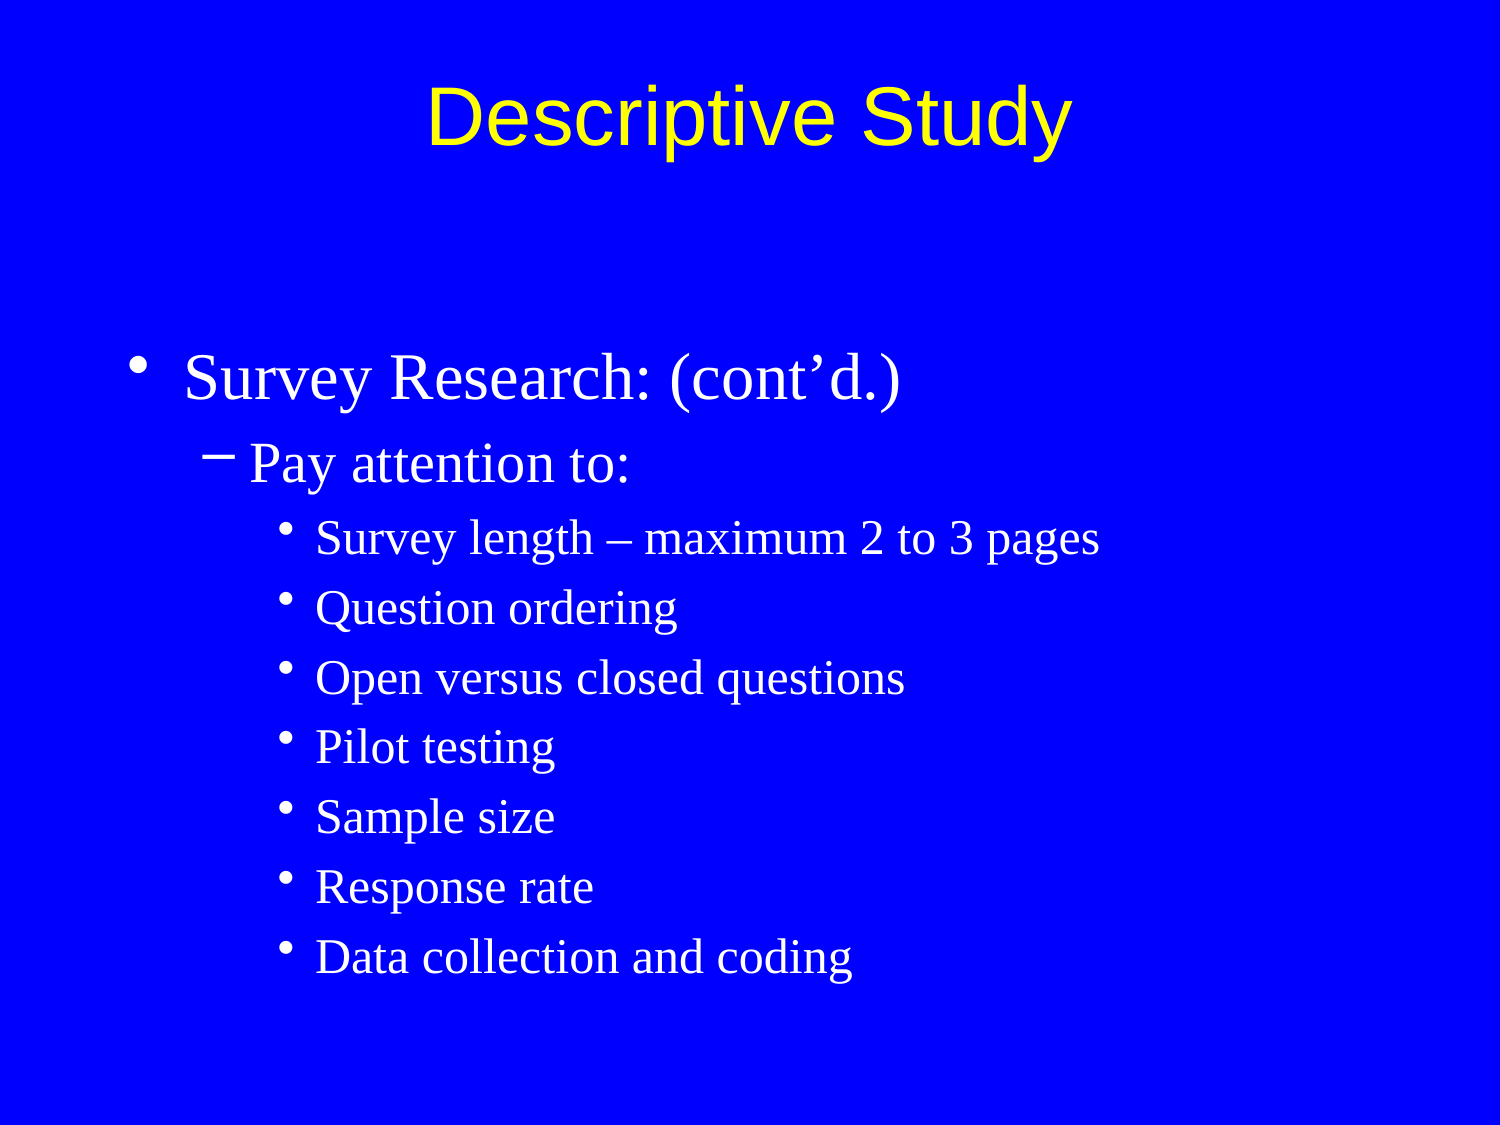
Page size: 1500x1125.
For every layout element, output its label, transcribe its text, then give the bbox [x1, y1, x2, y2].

text_box Descriptive Study [0, 12, 1500, 213]
list Survey Research: (cont’d.) Pay attention to: Survey length – maximum 2 to 3 pages Question ordering Open versus closed questions Pilot testing Sample size Response rate Data collection and coding [112, 324, 1388, 1000]
